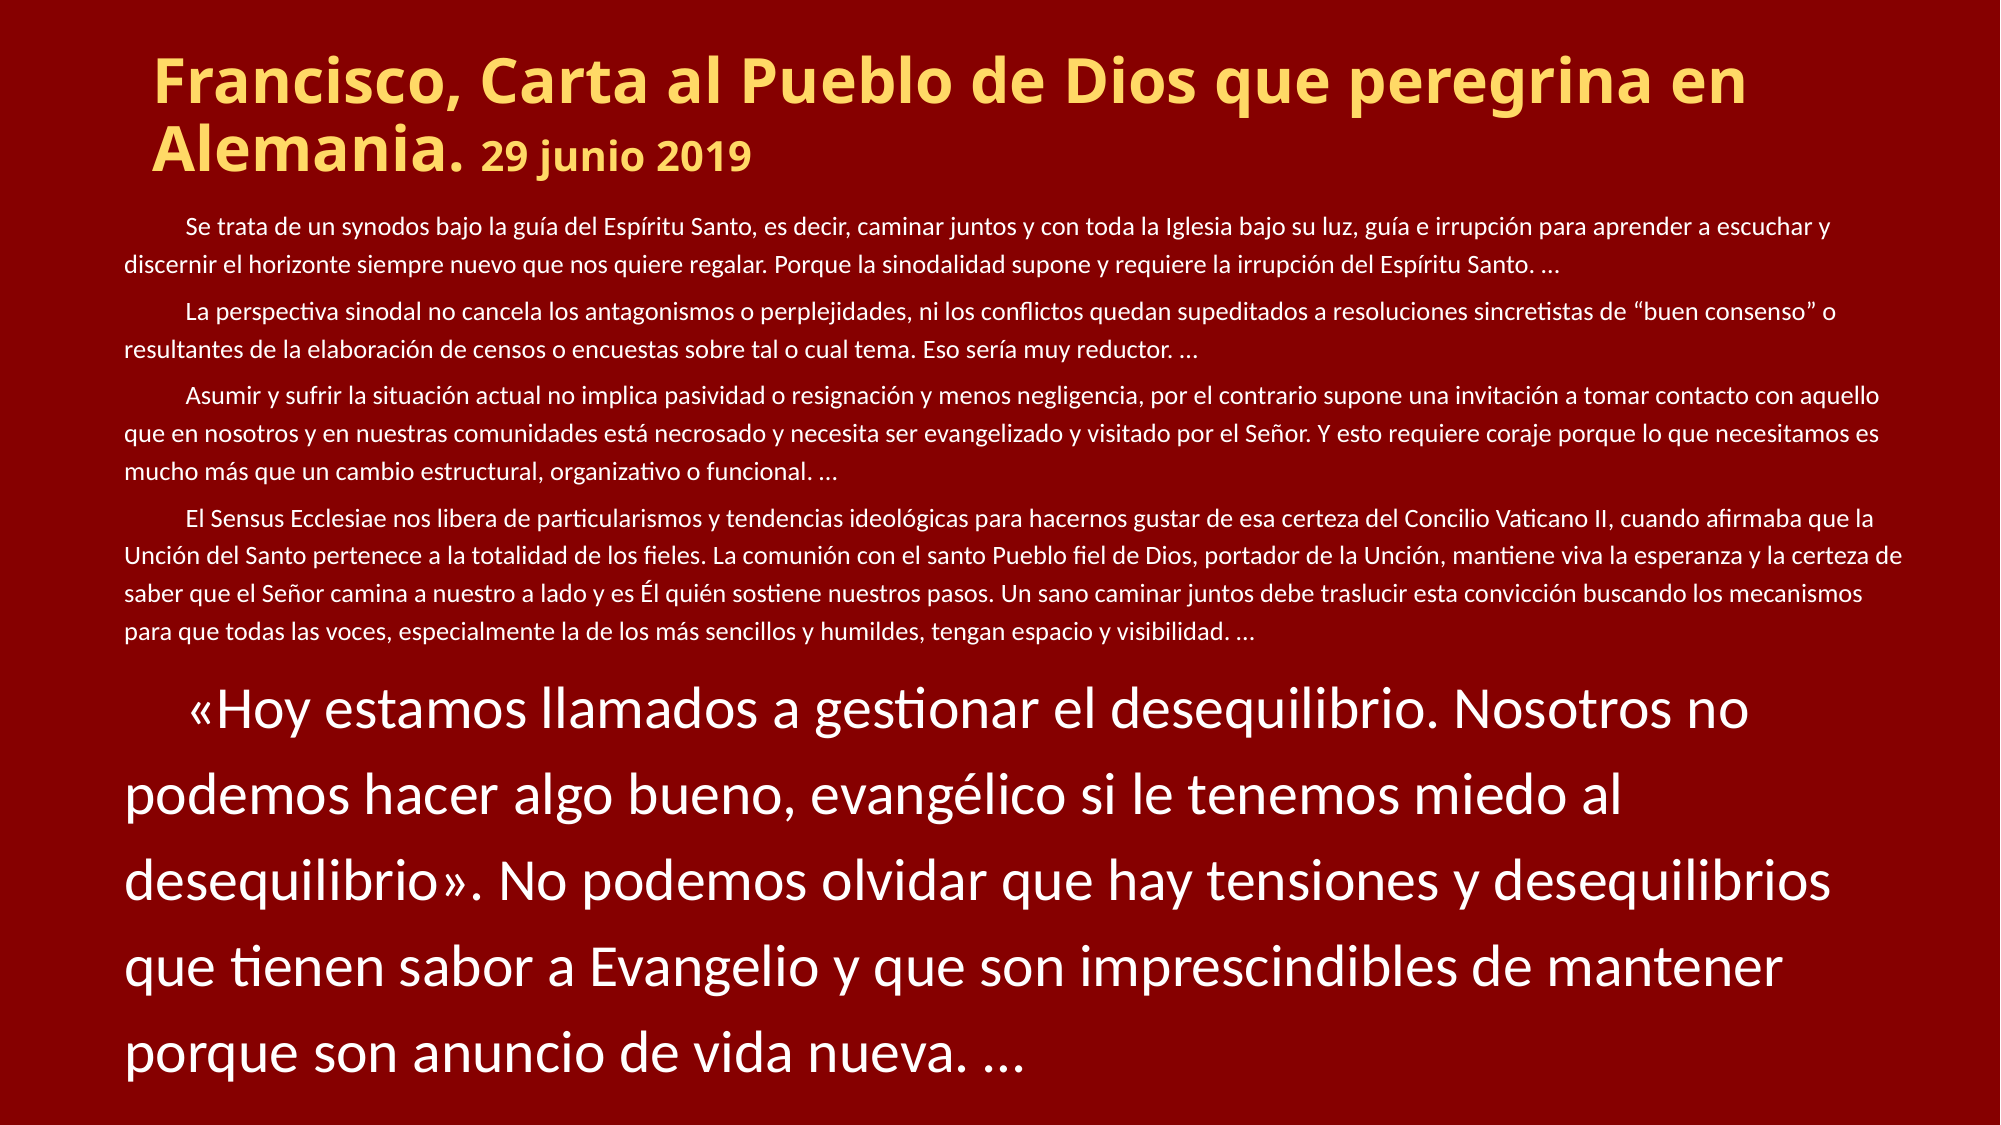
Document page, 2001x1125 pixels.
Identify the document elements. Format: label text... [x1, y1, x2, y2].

title Francisco, Carta al Pueblo de Dios que peregrina en Alemania. 29 junio 2019 [137, 59, 1933, 175]
list Se trata de un synodos bajo la guía del Espíritu Santo, es decir, caminar juntos y con toda la Iglesia bajo su luz, guía e irrupción para aprender a escuchar y discernir el horizonte siempre nuevo que nos quiere regalar. Porque la sinodalidad supone y requiere la irrupción del Espíritu Santo. … La perspectiva sinodal no cancela los antagonismos o perplejidades, ni los conflictos quedan supeditados a resoluciones sincretistas de “buen consenso” o resultantes de la elaboración de censos o encuestas sobre tal o cual tema. Eso sería muy reductor. … Asumir y sufrir la situación actual no implica pasividad o resignación y menos negligencia, por el contrario supone una invitación a tomar contacto con aquello que en nosotros y en nuestras comunidades está necrosado y necesita ser evangelizado y visitado por el Señor. Y esto requiere coraje porque lo que necesitamos es mucho más que un cambio estructural, organizativo o funcional. … El Sensus Ecclesiae nos libera de particularismos y tendencias ideológicas para hacernos gustar de esa certeza del Concilio Vaticano II, cuando afirmaba que la Unción del Santo pertenece a la totalidad de los fieles. La comunión con el santo Pueblo fiel de Dios, portador de la Unción, mantiene viva la esperanza y la certeza de saber que el Señor camina a nuestro a lado y es Él quién sostiene nuestros pasos. Un sano caminar juntos debe traslucir esta convicción buscando los mecanismos para que todas las voces, especialmente la de los más sencillos y humildes, tengan espacio y visibilidad. … «Hoy estamos llamados a gestionar el desequilibrio. Nosotros no podemos hacer algo bueno, evangélico si le tenemos miedo al desequilibrio». No podemos olvidar que hay tensiones y desequilibrios que tienen sabor a Evangelio y que son imprescindibles de mantener porque son anuncio de vida nueva. … [109, 195, 1933, 1094]
